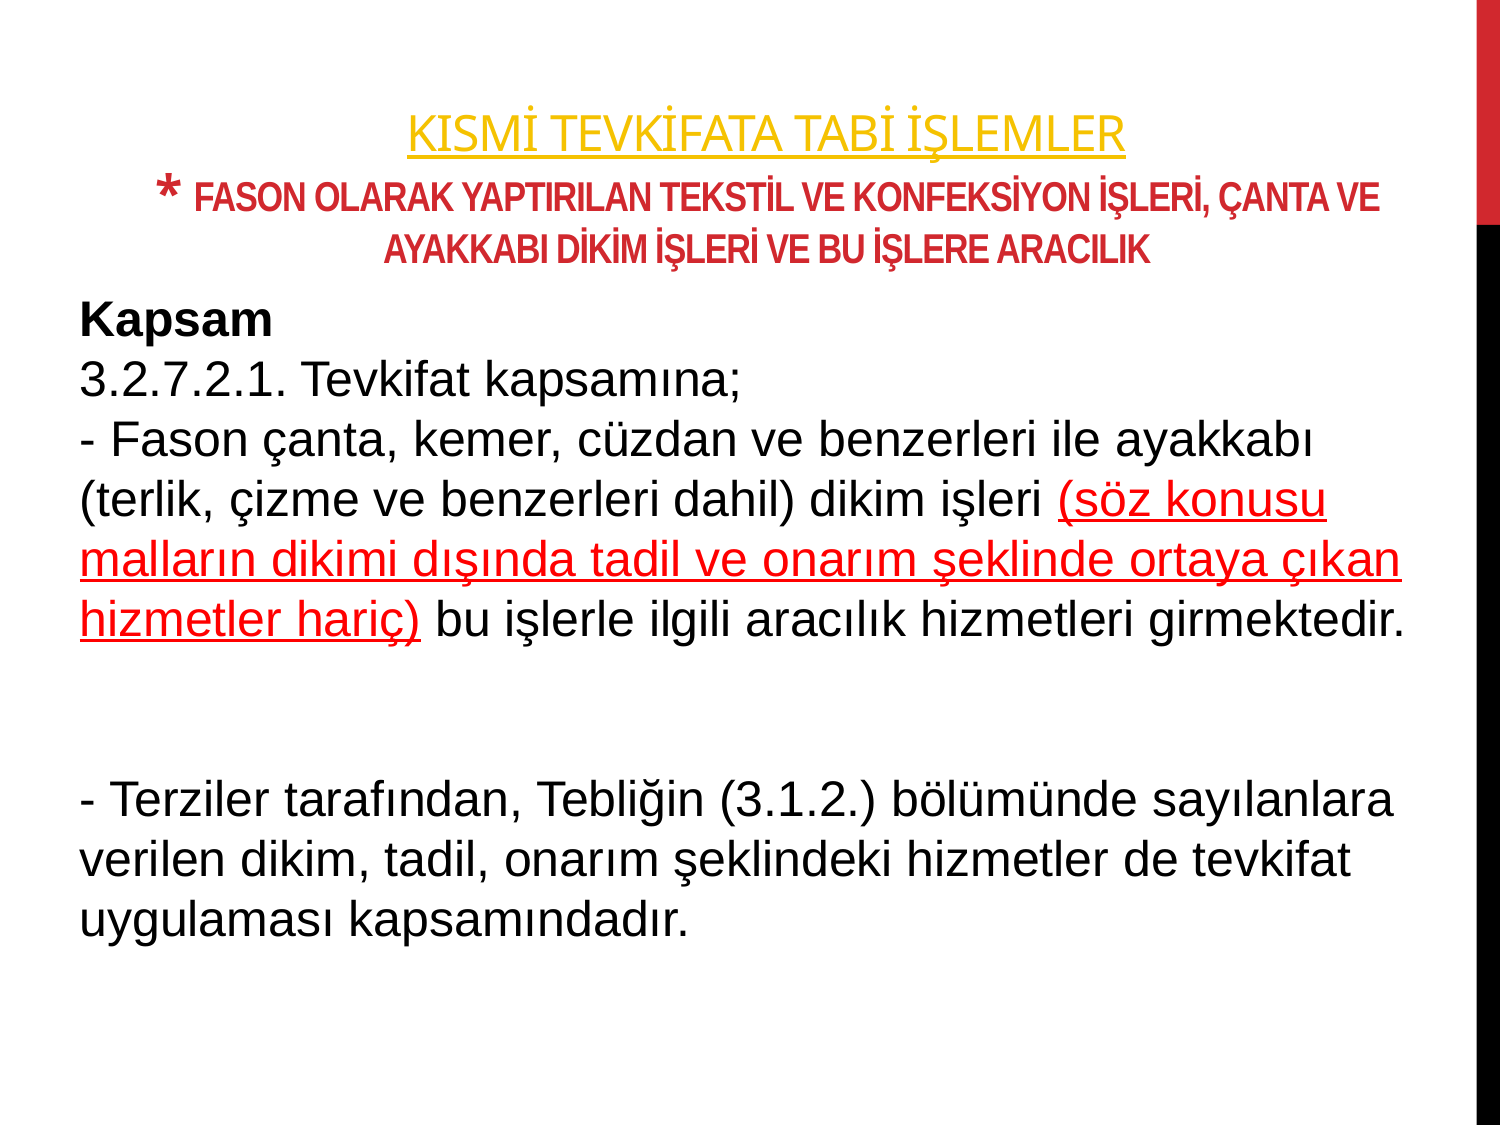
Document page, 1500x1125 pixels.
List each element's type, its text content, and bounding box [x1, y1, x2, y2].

text_box Kapsam 3.2.7.2.1. Tevkifat kapsamına; - Fason çanta, kemer, cüzdan ve benzerleri ile ayakkabı (terlik, çizme ve benzerleri dahil) dikim işleri (söz konusu malların dikimi dışında tadil ve onarım şeklinde ortaya çıkan hizmetler hariç) bu işlerle ilgili aracılık hizmetleri girmektedir. - Terziler tarafından, Tebliğin (3.1.2.) bölümünde sayılanlara verilen dikim, tadil, onarım şeklindeki hizmetler de tevkifat uygulaması kapsamındadır. [64, 278, 1459, 954]
title KISMİ tevkifata tabi işlemler * fason olarak yaptIrIlan tekstil ve konfeksiyon işleri, çanta ve ayakkabI dikim işleri ve bu işlere aracIlIk [75, 25, 1459, 278]
